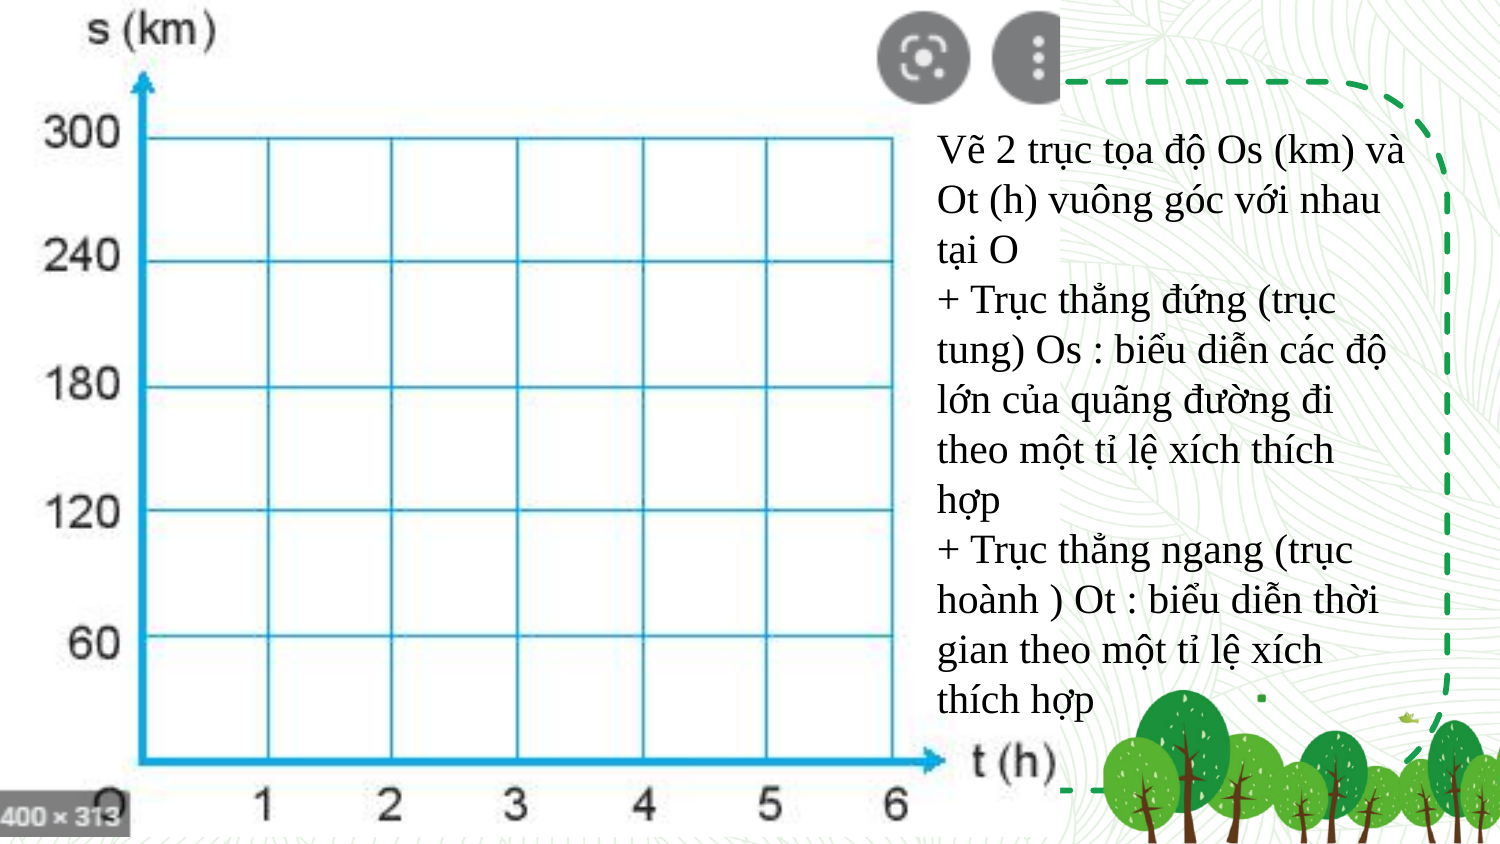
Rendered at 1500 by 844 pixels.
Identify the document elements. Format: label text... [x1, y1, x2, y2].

text_box Vẽ 2 trục tọa độ Os (km) và Ot (h) vuông góc với nhau tại O + Trục thẳng đứng (trục tung) Os : biểu diễn các độ lớn của quãng đường đi theo một tỉ lệ xích thích hợp + Trục thẳng ngang (trục hoành ) Ot : biểu diễn thời gian theo một tỉ lệ xích thích hợp [1061, 114, 1422, 730]
picture [0, 0, 1500, 844]
